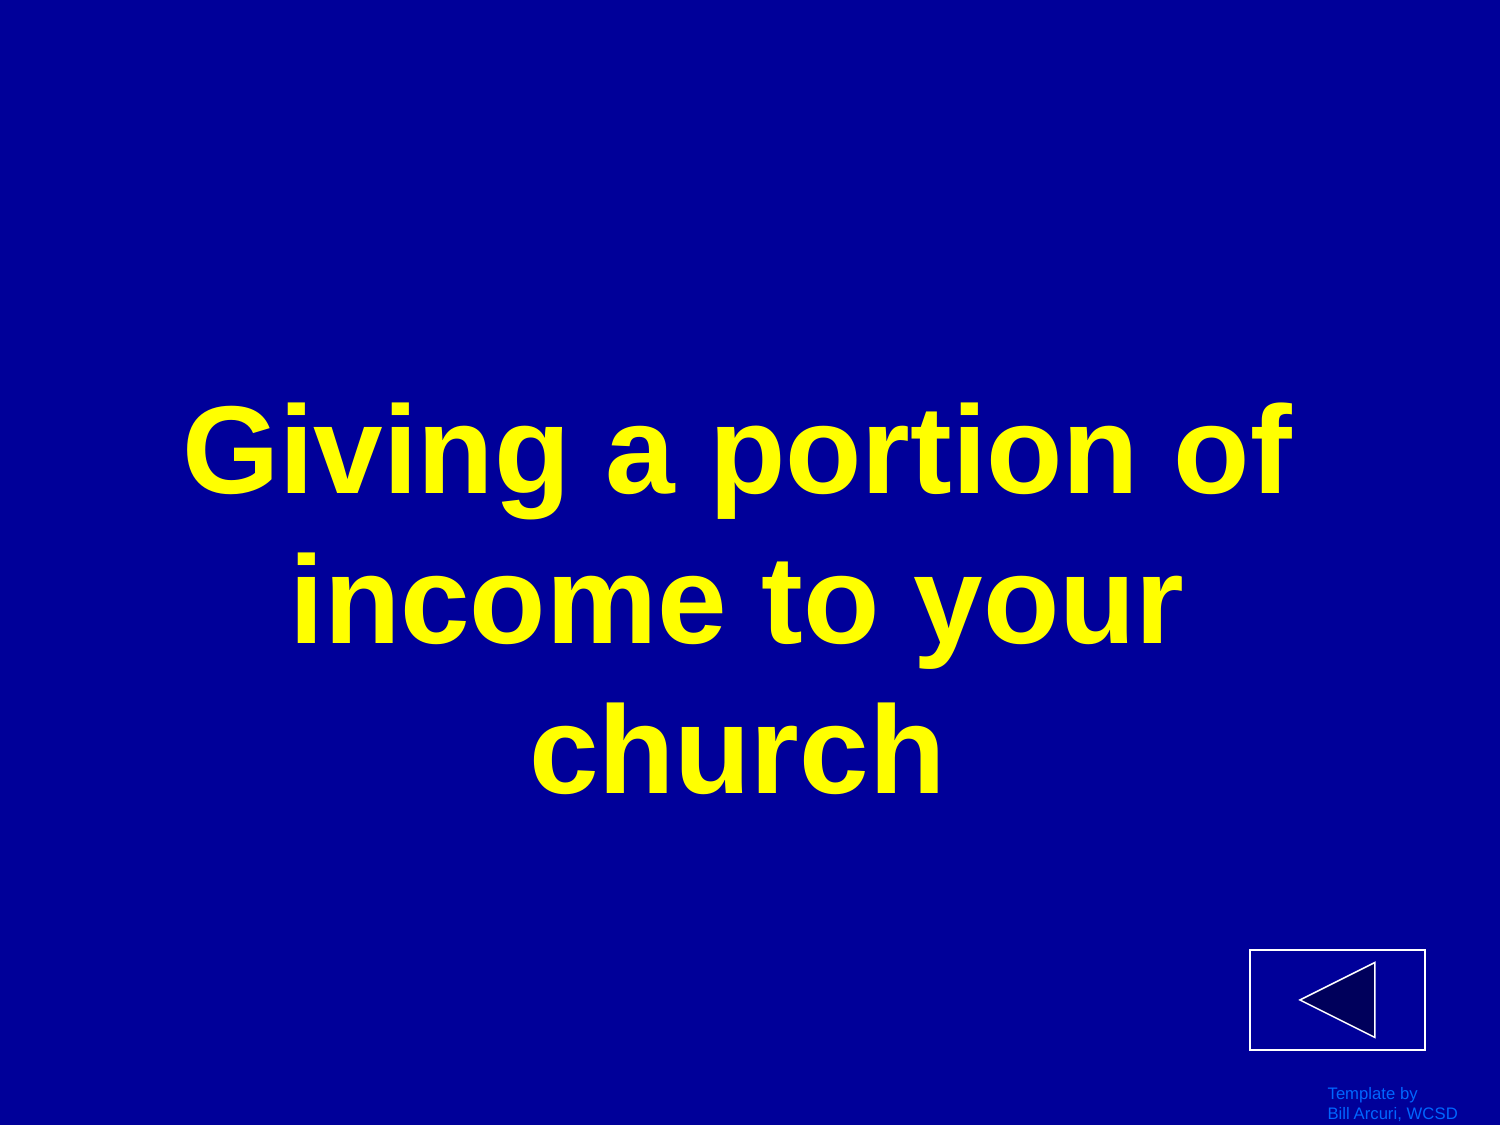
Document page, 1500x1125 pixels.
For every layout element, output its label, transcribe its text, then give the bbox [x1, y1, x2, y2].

text_box [1250, 950, 1426, 1051]
title Giving a portion of income to your church [99, 499, 1376, 688]
slide_number Template by Bill Arcuri, WCSD [1312, 1074, 1476, 1125]
